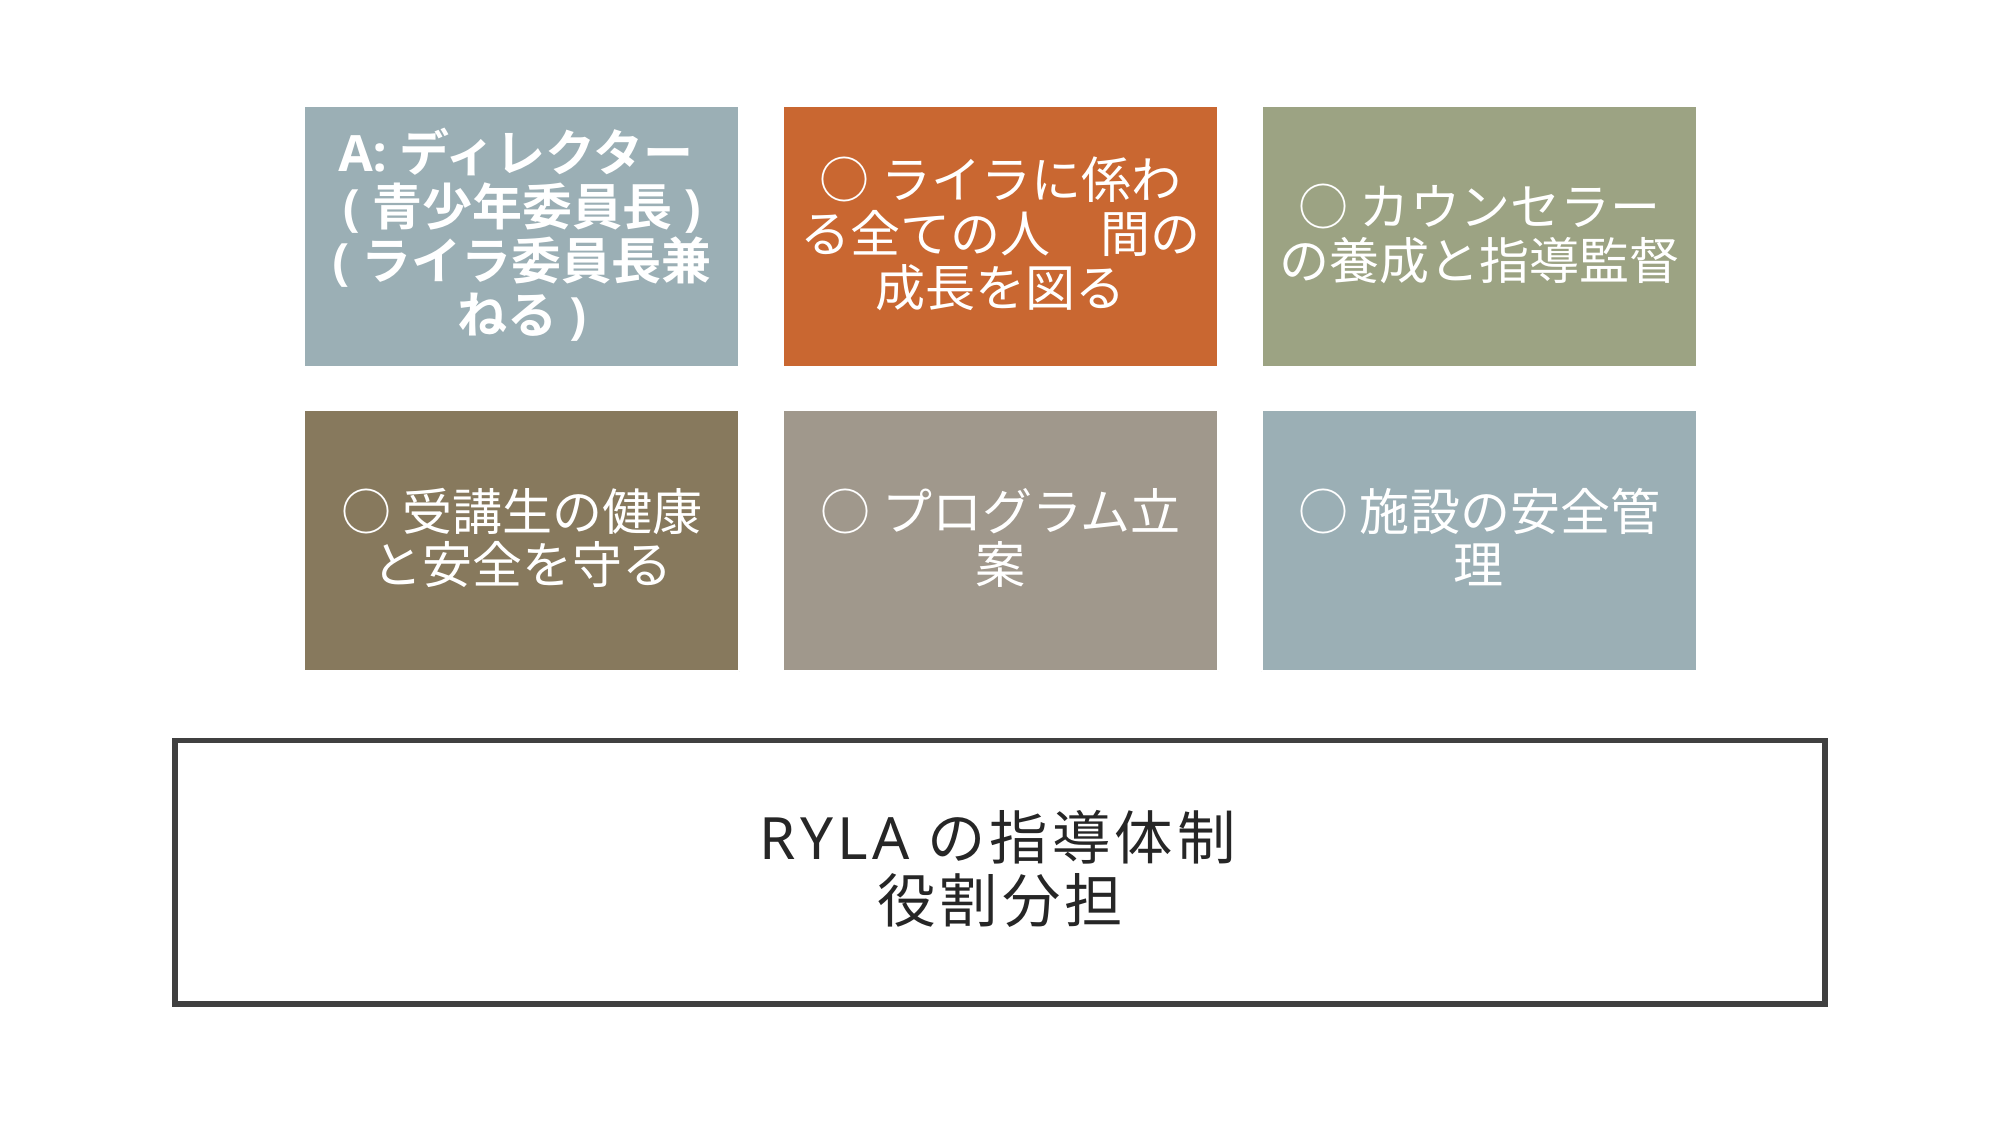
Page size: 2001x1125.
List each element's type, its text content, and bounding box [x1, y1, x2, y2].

title RYLAの指導体制 役割分担 [172, 738, 1828, 1007]
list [175, 105, 1826, 672]
